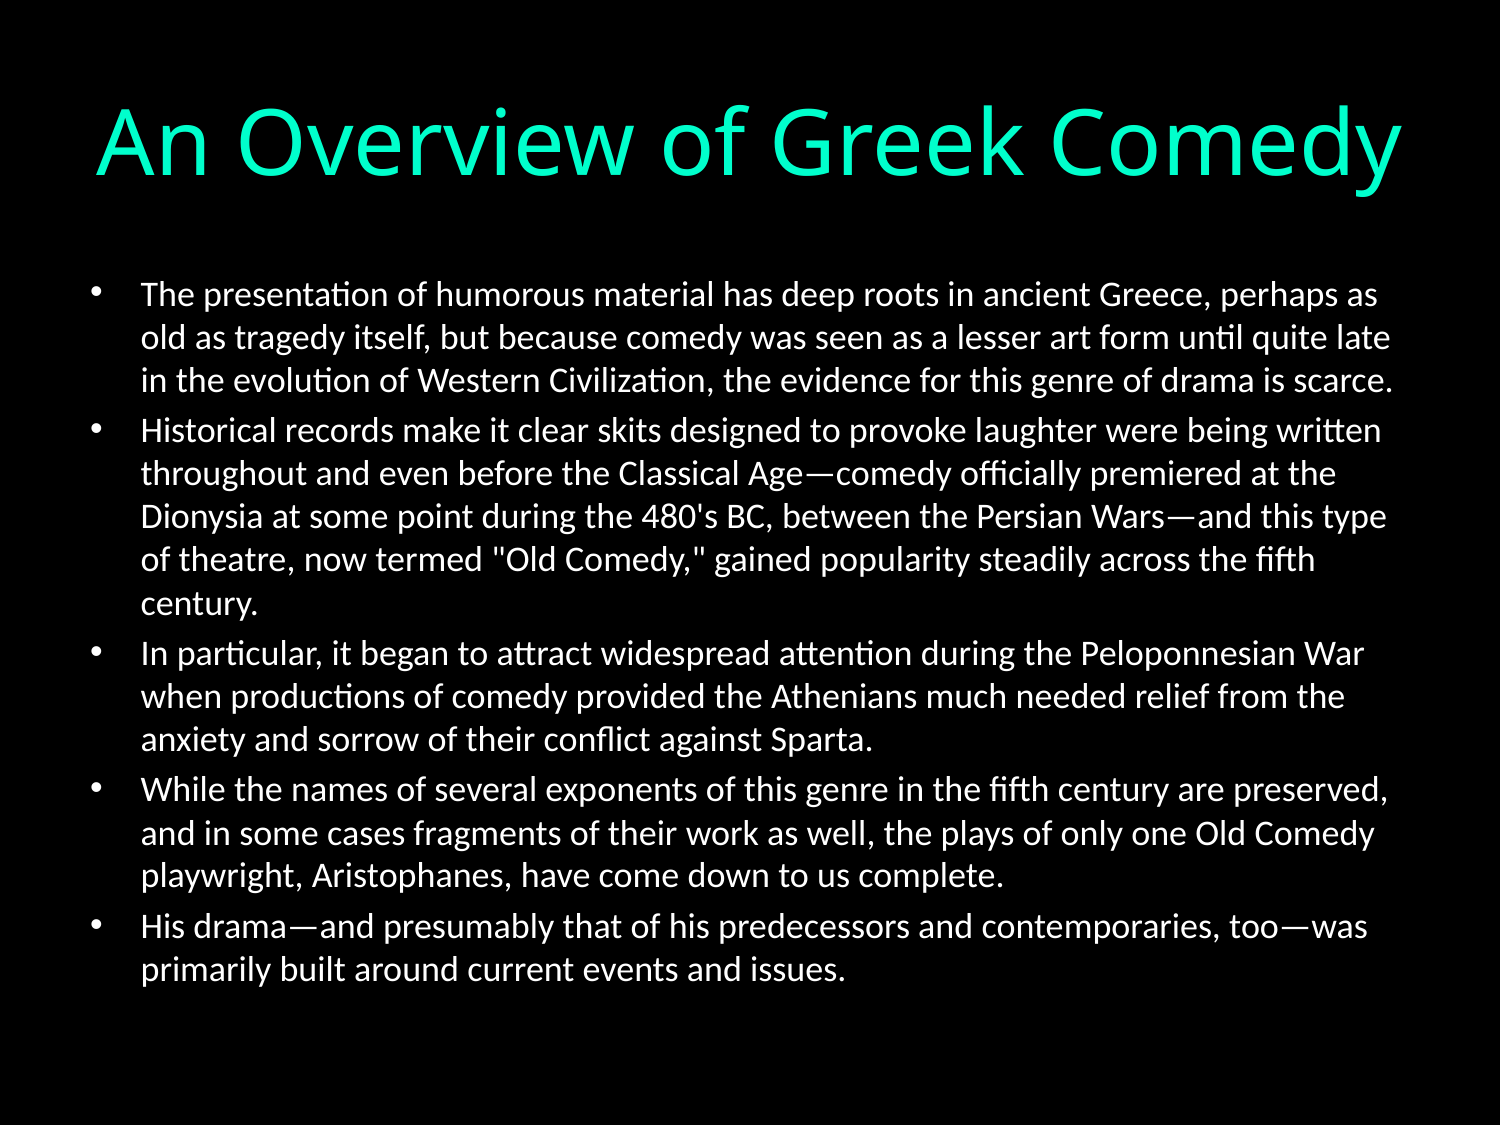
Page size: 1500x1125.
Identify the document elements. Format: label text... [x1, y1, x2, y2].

title An Overview of Greek Comedy [75, 45, 1425, 233]
list The presentation of humorous material has deep roots in ancient Greece, perhaps as old as tragedy itself, but because comedy was seen as a lesser art form until quite late in the evolution of Western Civilization, the evidence for this genre of drama is scarce. Historical records make it clear skits designed to provoke laughter were being written throughout and even before the Classical Age—comedy officially premiered at the Dionysia at some point during the 480's BC, between the Persian Wars—and this type of theatre, now termed "Old Comedy," gained popularity steadily across the fifth century. In particular, it began to attract widespread attention during the Peloponnesian War when productions of comedy provided the Athenians much needed relief from the anxiety and sorrow of their conflict against Sparta. While the names of several exponents of this genre in the fifth century are preserved, and in some cases fragments of their work as well, the plays of only one Old Comedy playwright, Aristophanes, have come down to us complete. His drama—and presumably that of his predecessors and contemporaries, too—was primarily built around current events and issues. [75, 262, 1425, 1005]
